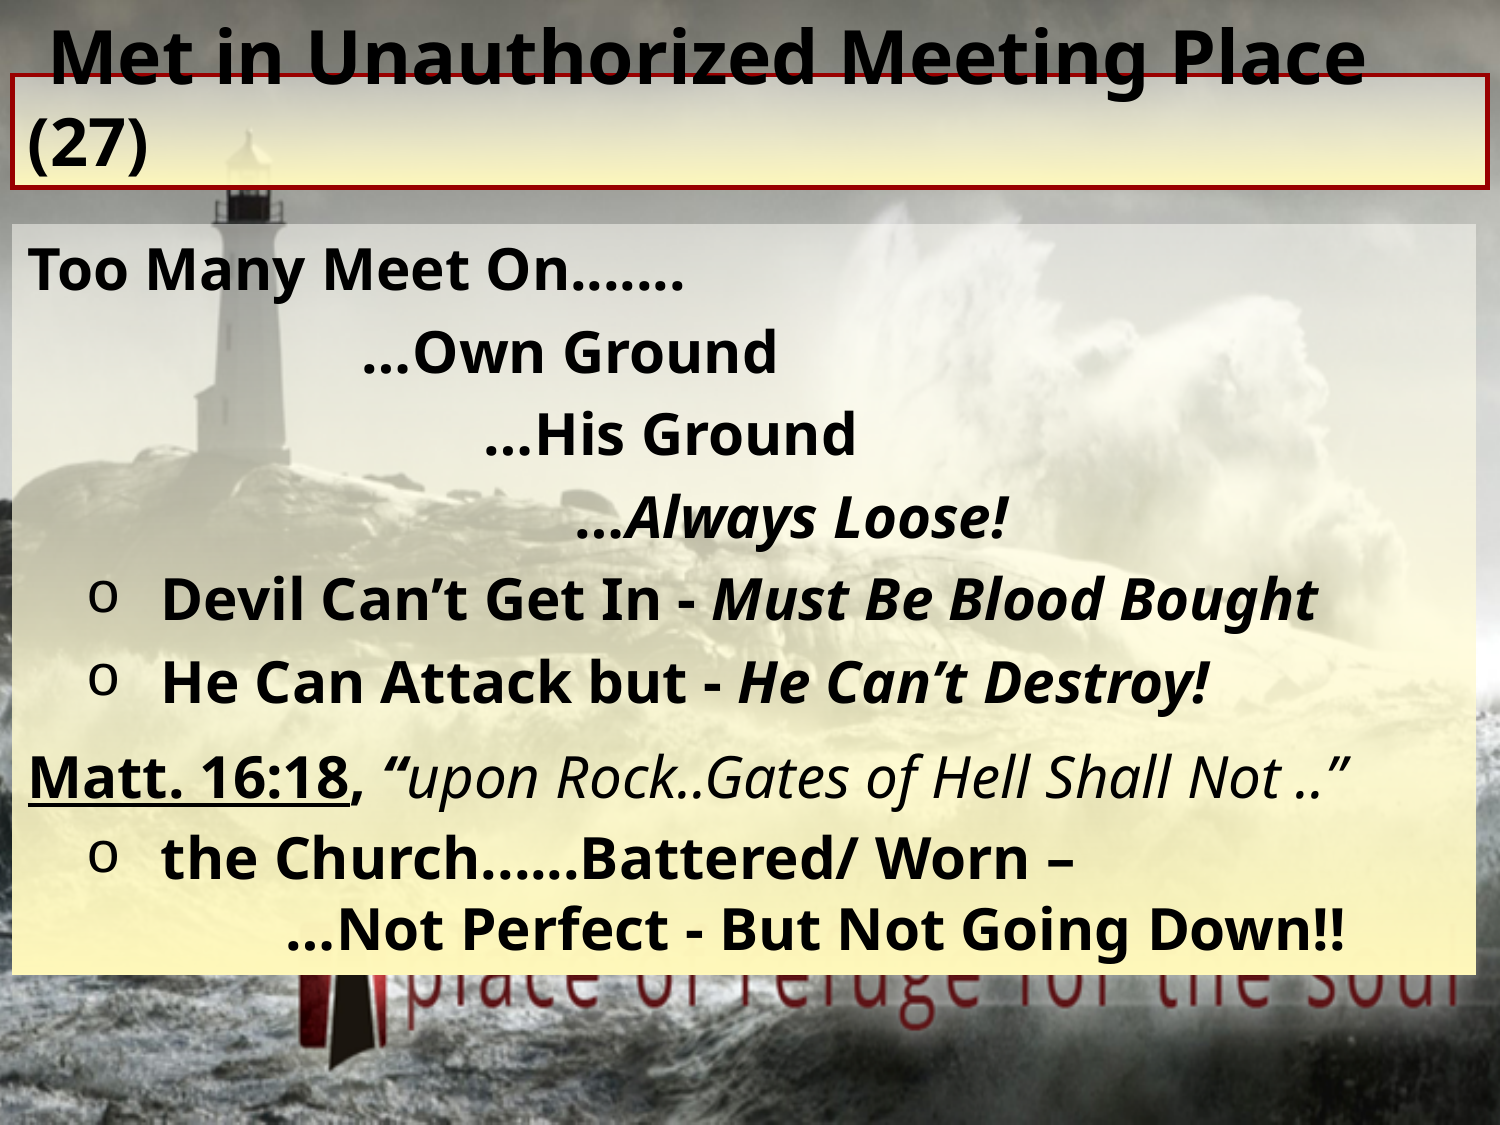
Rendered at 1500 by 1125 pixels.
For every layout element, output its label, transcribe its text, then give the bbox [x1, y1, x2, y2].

list Too Many Meet On....... …Own Ground …His Ground …Always Loose! Devil Can’t Get In - Must Be Blood Bought He Can Attack but - He Can’t Destroy! Matt. 16:18, “upon Rock..Gates of Hell Shall Not ..” the Church......Battered/ Worn – …Not Perfect - But Not Going Down!! [12, 224, 1476, 976]
picture [0, 0, 1500, 1125]
title Met in Unauthorized Meeting Place (27) [12, 74, 1488, 188]
